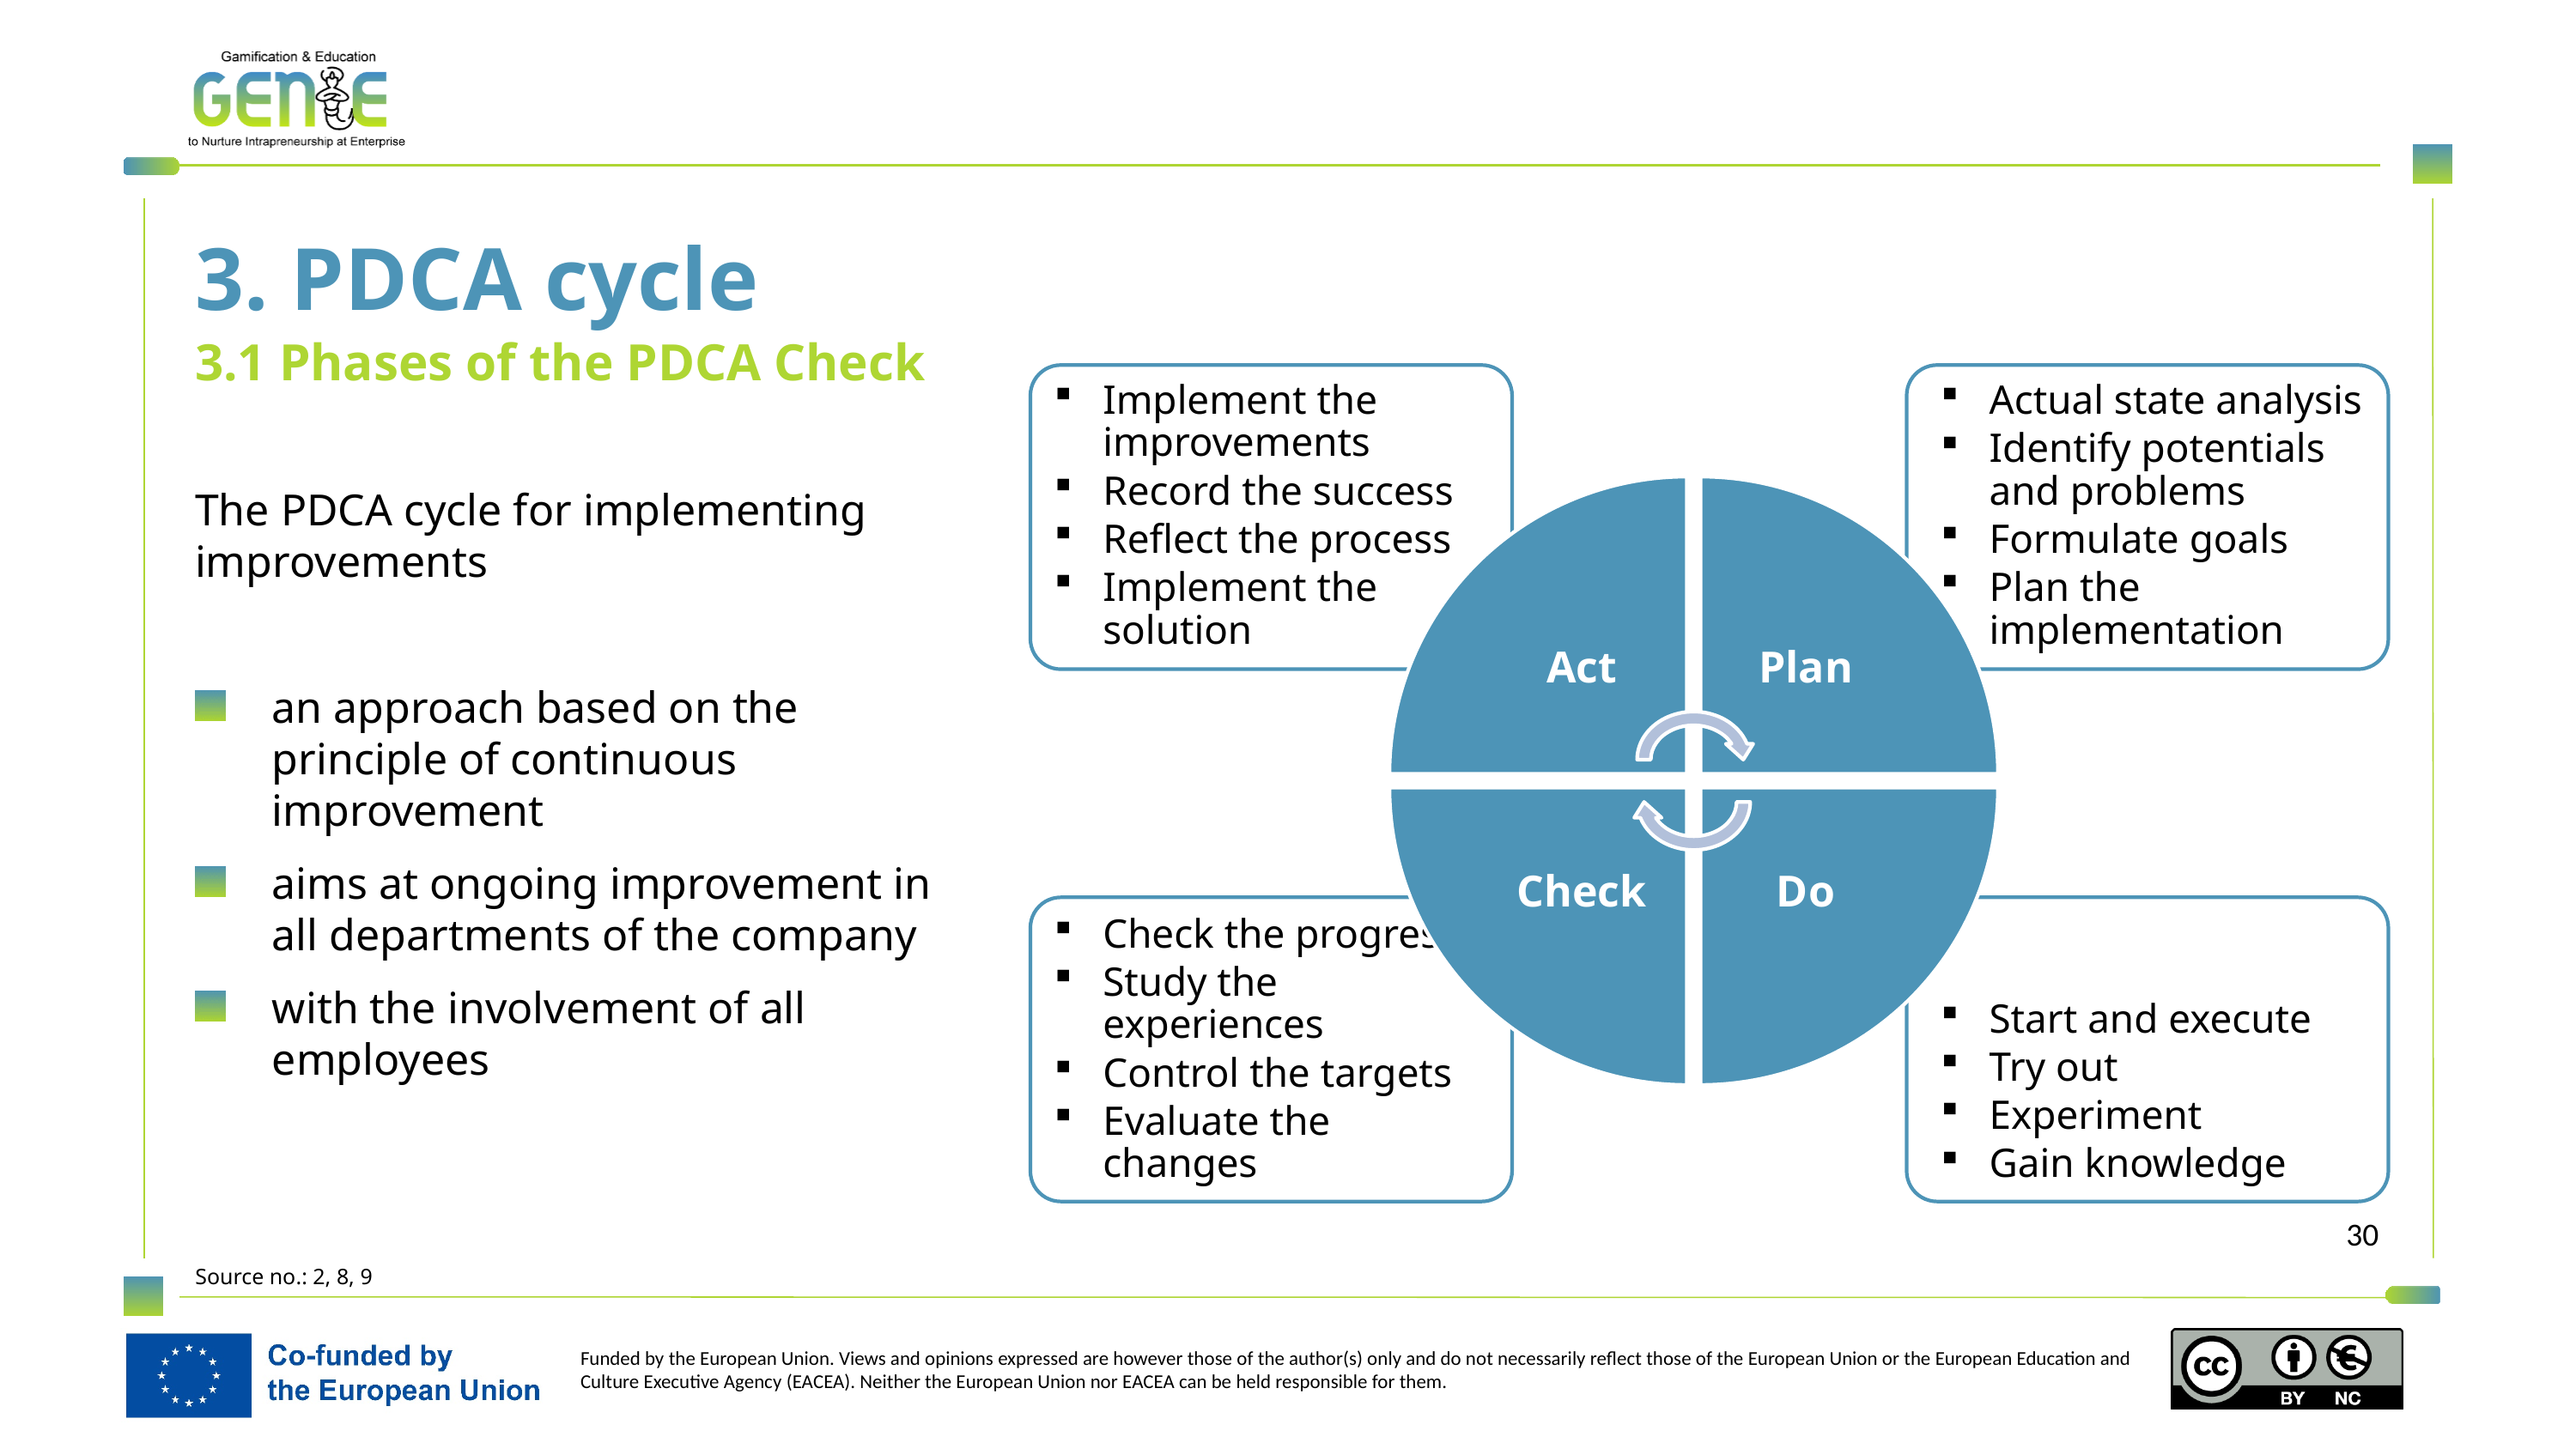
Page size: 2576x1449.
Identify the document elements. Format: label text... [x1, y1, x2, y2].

text_box The PDCA cycle for implementing improvements an approach based on the principle of continuous improvement aims at ongoing improvement in all departments of the company with the involvement of all employees [182, 476, 966, 1090]
picture [195, 991, 226, 1022]
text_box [1388, 476, 1687, 774]
picture [111, 1328, 562, 1423]
picture [124, 1276, 163, 1316]
picture [124, 157, 179, 175]
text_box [1700, 476, 1999, 774]
picture [2385, 1286, 2440, 1304]
text_box 3. PDCA cycle [182, 217, 2153, 334]
text_box 3.1 Phases of the PDCA Check [182, 334, 1138, 397]
text_box Start and execute Try out Experiment Gain knowledge [1905, 895, 2391, 1203]
picture [2413, 144, 2452, 184]
picture [195, 690, 226, 721]
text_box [1388, 787, 1687, 1086]
picture [2171, 1328, 2403, 1410]
text_box Implement the improvements Record the success Reflect the process Implement the solution [1028, 363, 1515, 671]
text_box Source no.: 2, 8, 9 [182, 1257, 419, 1296]
picture [195, 866, 226, 897]
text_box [1700, 787, 1999, 1086]
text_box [1630, 704, 1758, 858]
picture [182, 45, 408, 151]
text_box Check the progress Study the experiences Control the targets Evaluate the changes [1028, 895, 1515, 1203]
text_box Actual state analysis Identify potentials and problems Formulate goals Plan the implementation [1905, 363, 2391, 671]
